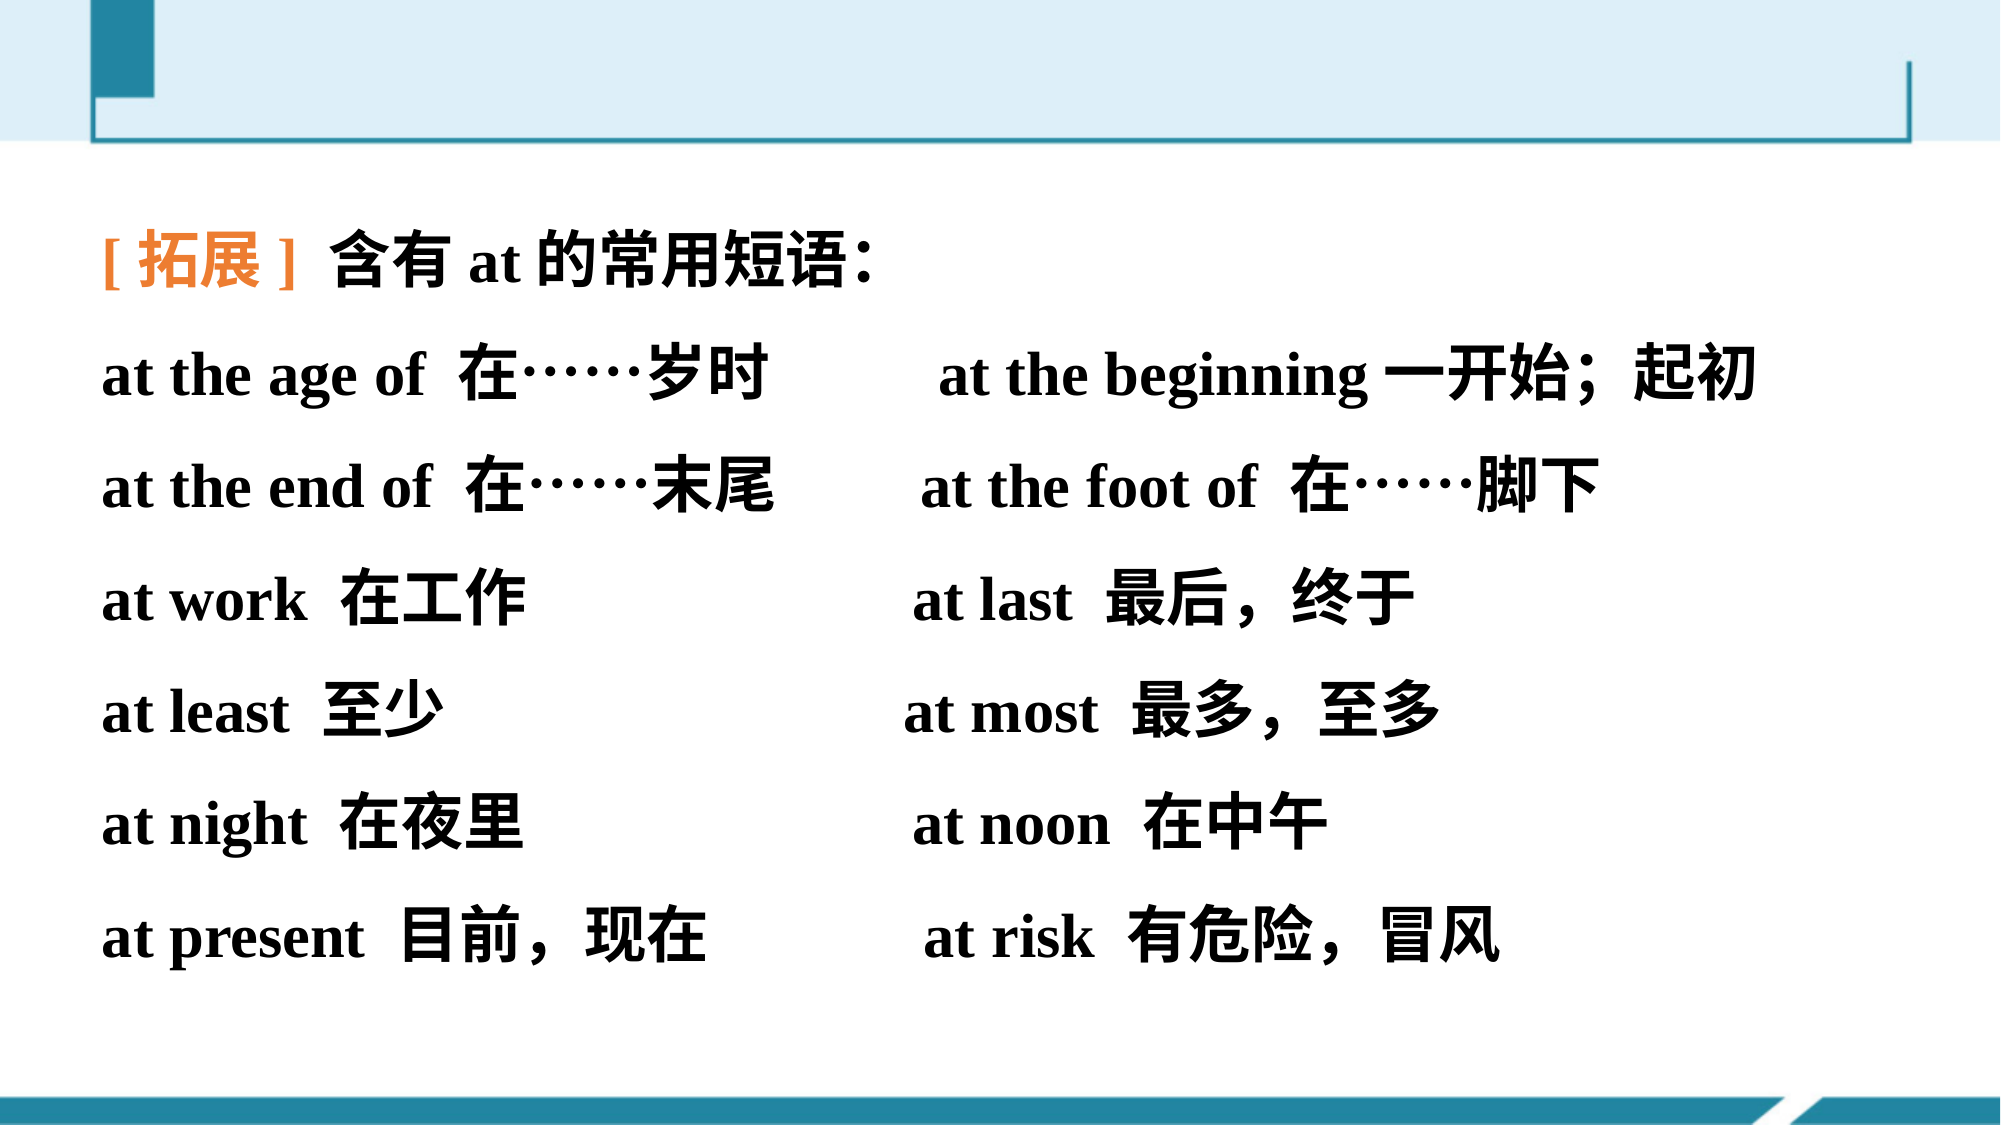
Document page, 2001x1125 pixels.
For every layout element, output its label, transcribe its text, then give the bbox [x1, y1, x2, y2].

picture [0, 0, 2001, 1125]
text_box [拓展] 含有at的常用短语： at the age of 在……岁时 at the beginning一开始；起初 at the end of 在……末尾 at the foot of 在……脚下 at work 在工作 at last 最后，终于 at least 至少 at most 最多，至多 at night 在夜里 at noon 在中午 at present 目前，现在 at risk 有危险，冒风 [87, 175, 1824, 977]
